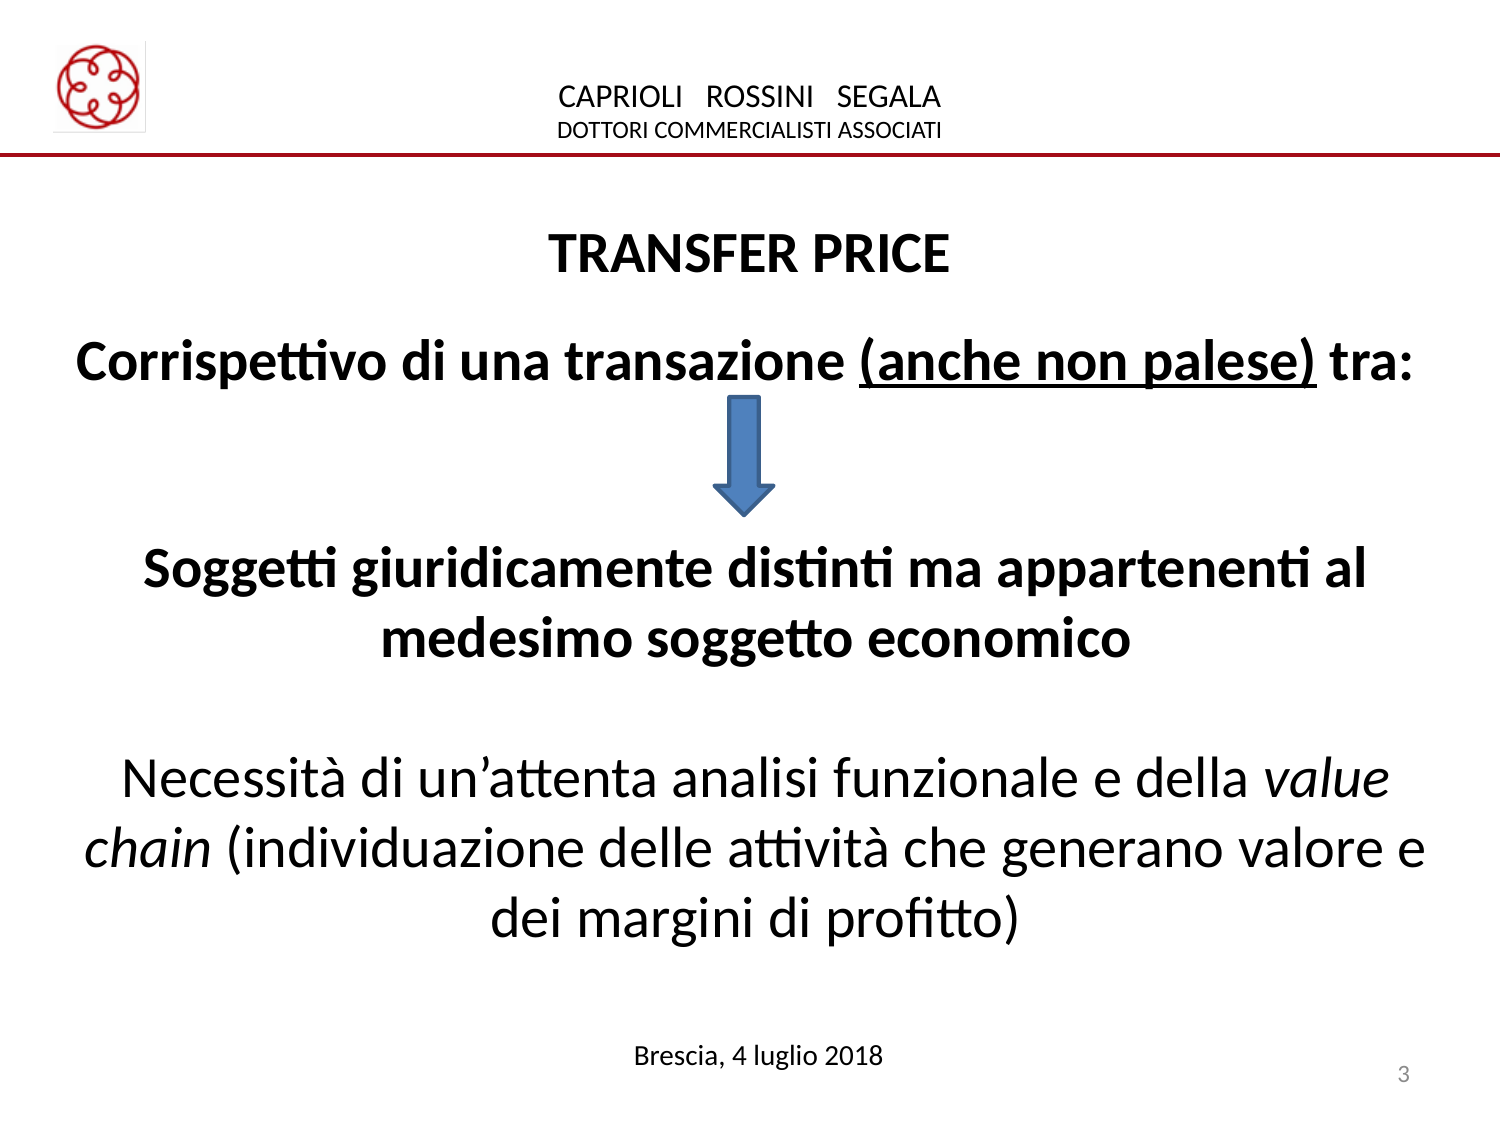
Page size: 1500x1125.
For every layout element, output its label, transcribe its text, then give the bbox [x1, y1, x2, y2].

slide_number 3 [1074, 1042, 1425, 1103]
title CAPRIOLI ROSSINI SEGALA dottori commercialisti associati TRANSFER PRICE [75, 164, 1425, 292]
title CAPRIOLI ROSSINI SEGALA dottori commercialisti associati TRANSFER PRICE [75, 0, 1425, 154]
picture [52, 41, 149, 134]
text_box Brescia, 4 luglio 2018 [383, 987, 1134, 1079]
list Corrispettivo di una transazione (anche non palese) tra: Soggetti giuridicamente distinti ma appartenenti al medesimo soggetto economico Necessità di un’attenta analisi funzionale e della value chain (individuazione delle attività che generano valore e dei margini di profitto) [53, 314, 1459, 975]
text_box [712, 394, 776, 518]
